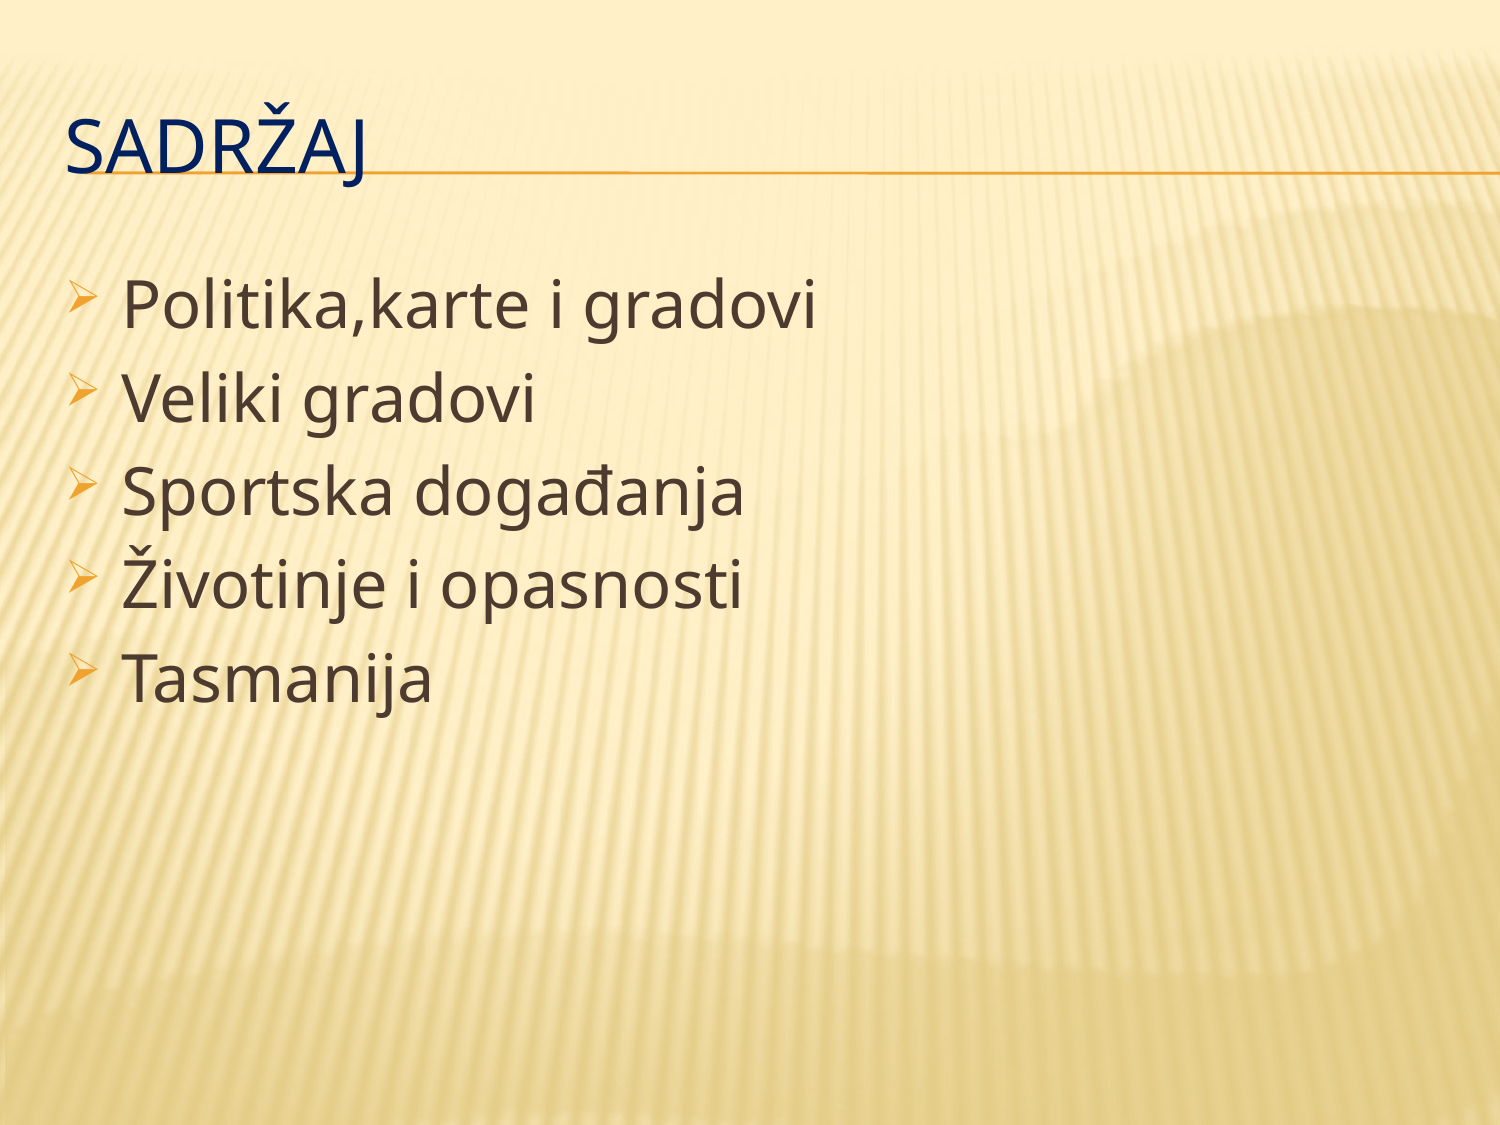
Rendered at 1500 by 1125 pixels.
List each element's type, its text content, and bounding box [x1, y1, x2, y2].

title SADRŽAJ [50, 75, 1475, 213]
list Politika,karte i gradovi Veliki gradovi Sportska događanja Životinje i opasnosti Tasmanija [50, 254, 1475, 998]
